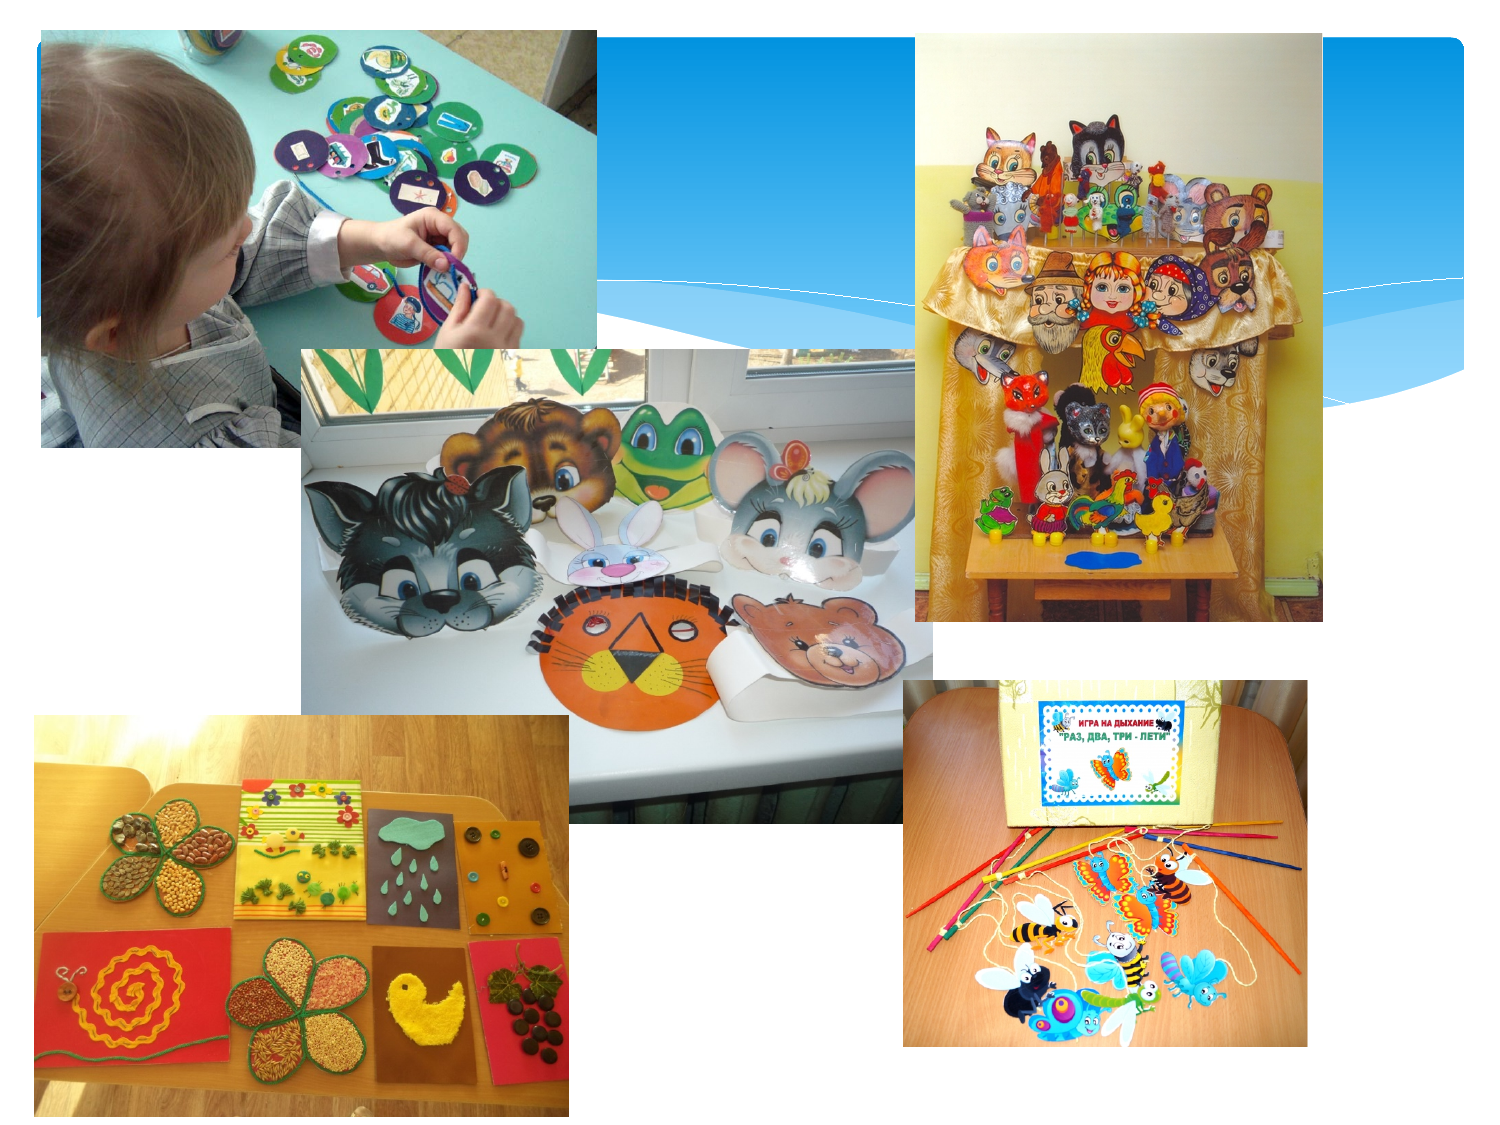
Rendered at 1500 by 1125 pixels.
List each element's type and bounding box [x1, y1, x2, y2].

list [41, 30, 597, 448]
picture [33, 33, 1495, 1117]
